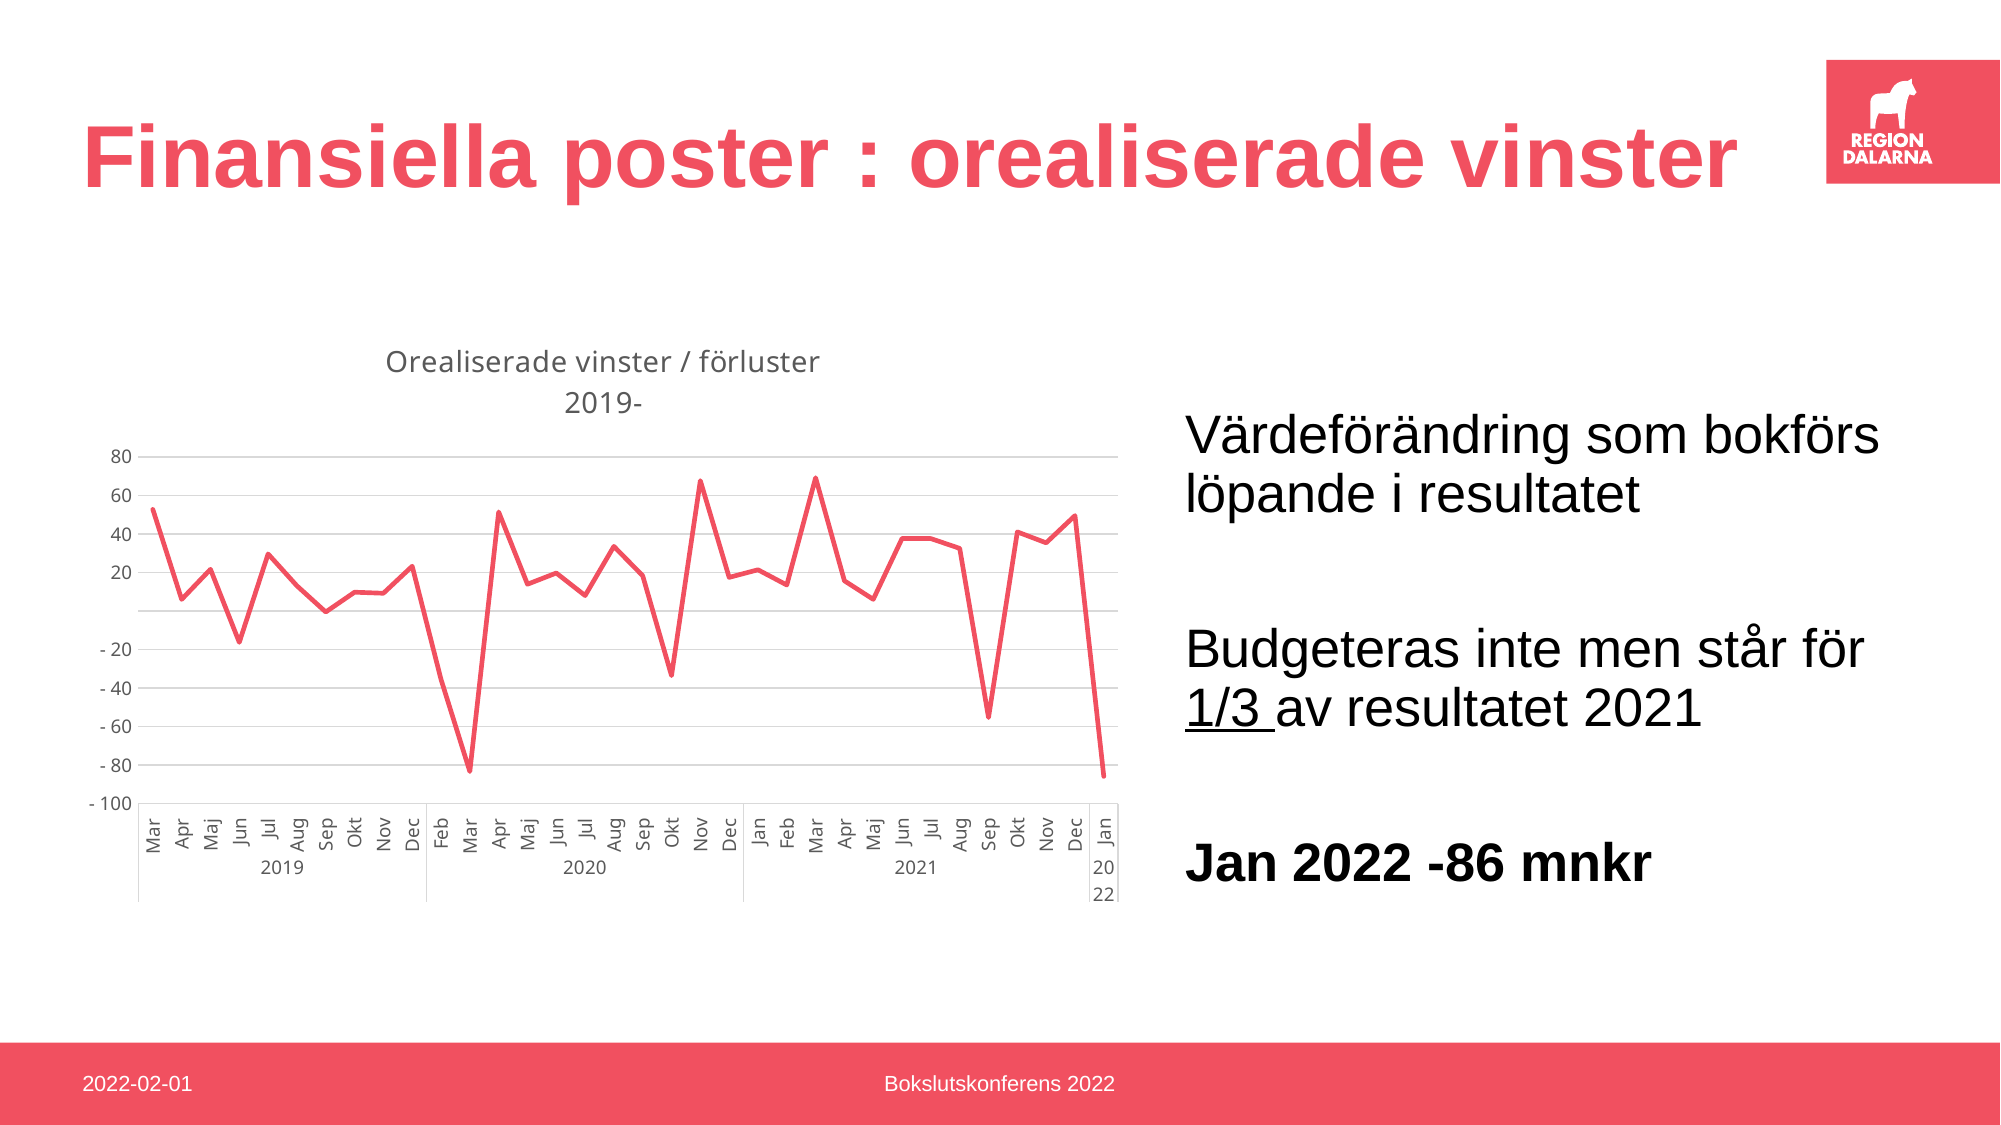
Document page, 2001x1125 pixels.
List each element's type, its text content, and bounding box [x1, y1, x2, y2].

footer Bokslutskonferens 2022 [587, 1042, 1413, 1124]
list Värdeförändring som bokförs löpande i resultatet Budgeteras inte men står för 1/3 av resultatet 2021 Jan 2022 -86 mnkr [1170, 399, 1943, 902]
chart [67, 312, 1140, 920]
title Finansiella poster : orealiserade vinster [67, 59, 1810, 259]
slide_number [67, 1042, 518, 1124]
